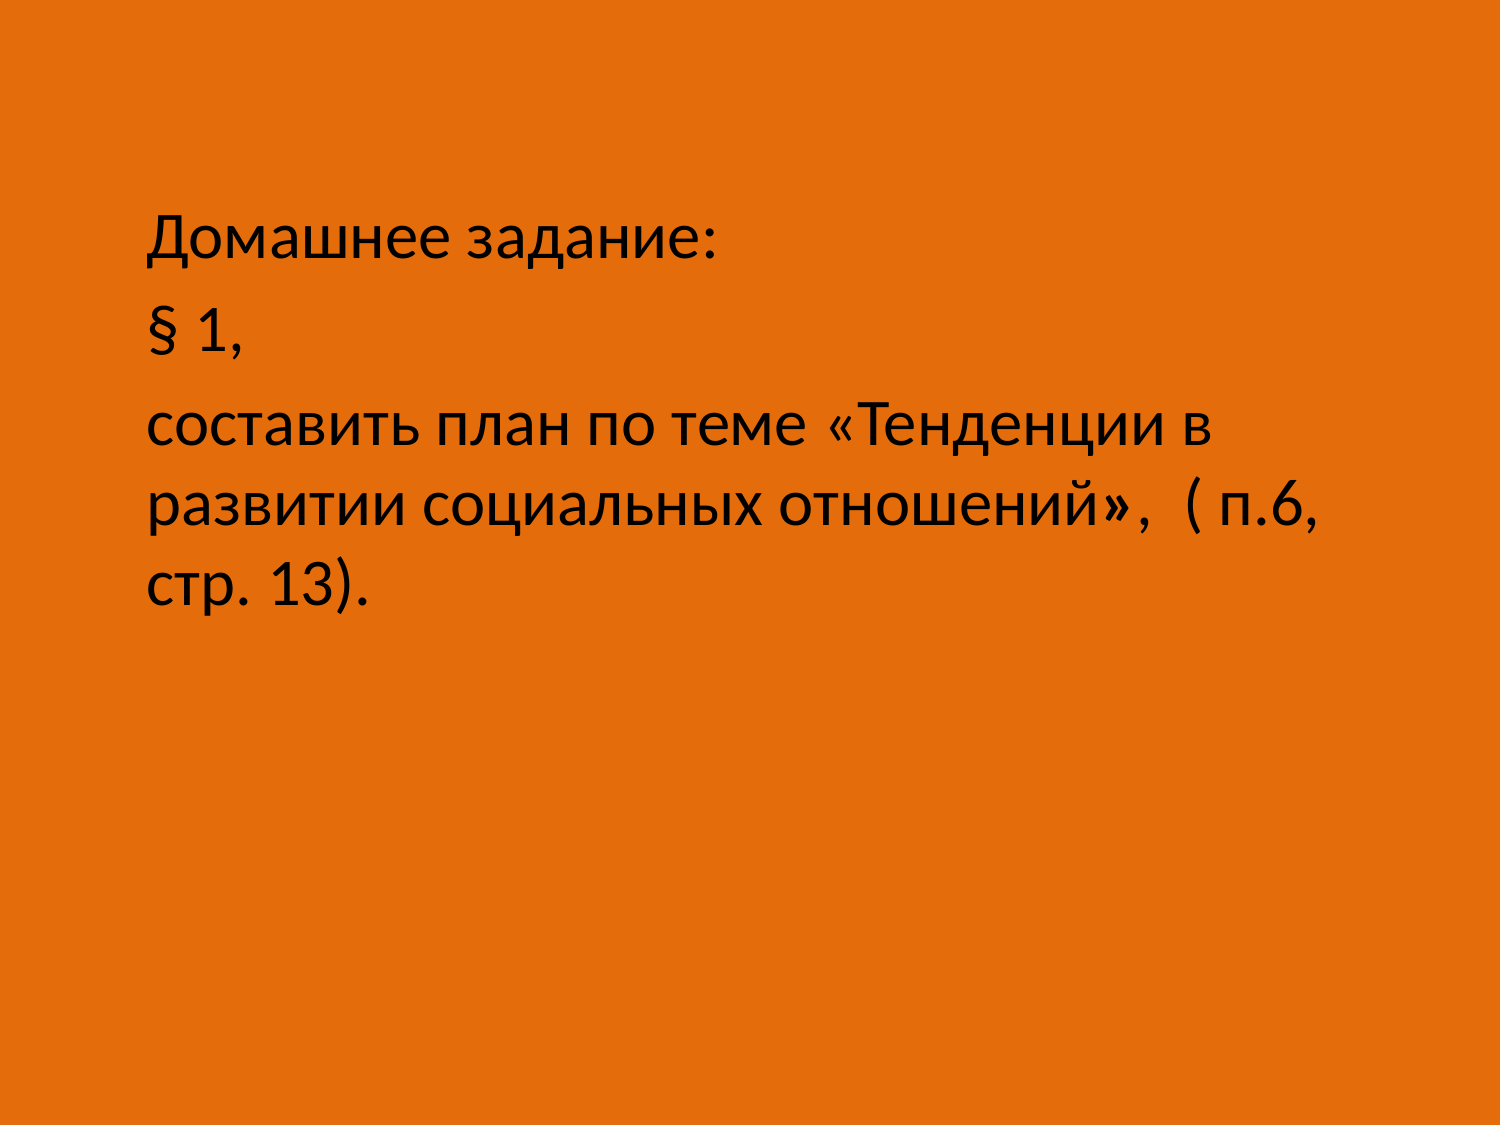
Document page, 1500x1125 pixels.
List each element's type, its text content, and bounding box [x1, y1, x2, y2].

list Домашнее задание: § 1, составить план по теме «Тенденции в развитии социальных отношений», ( п.6, стр. 13). [75, 184, 1425, 1005]
